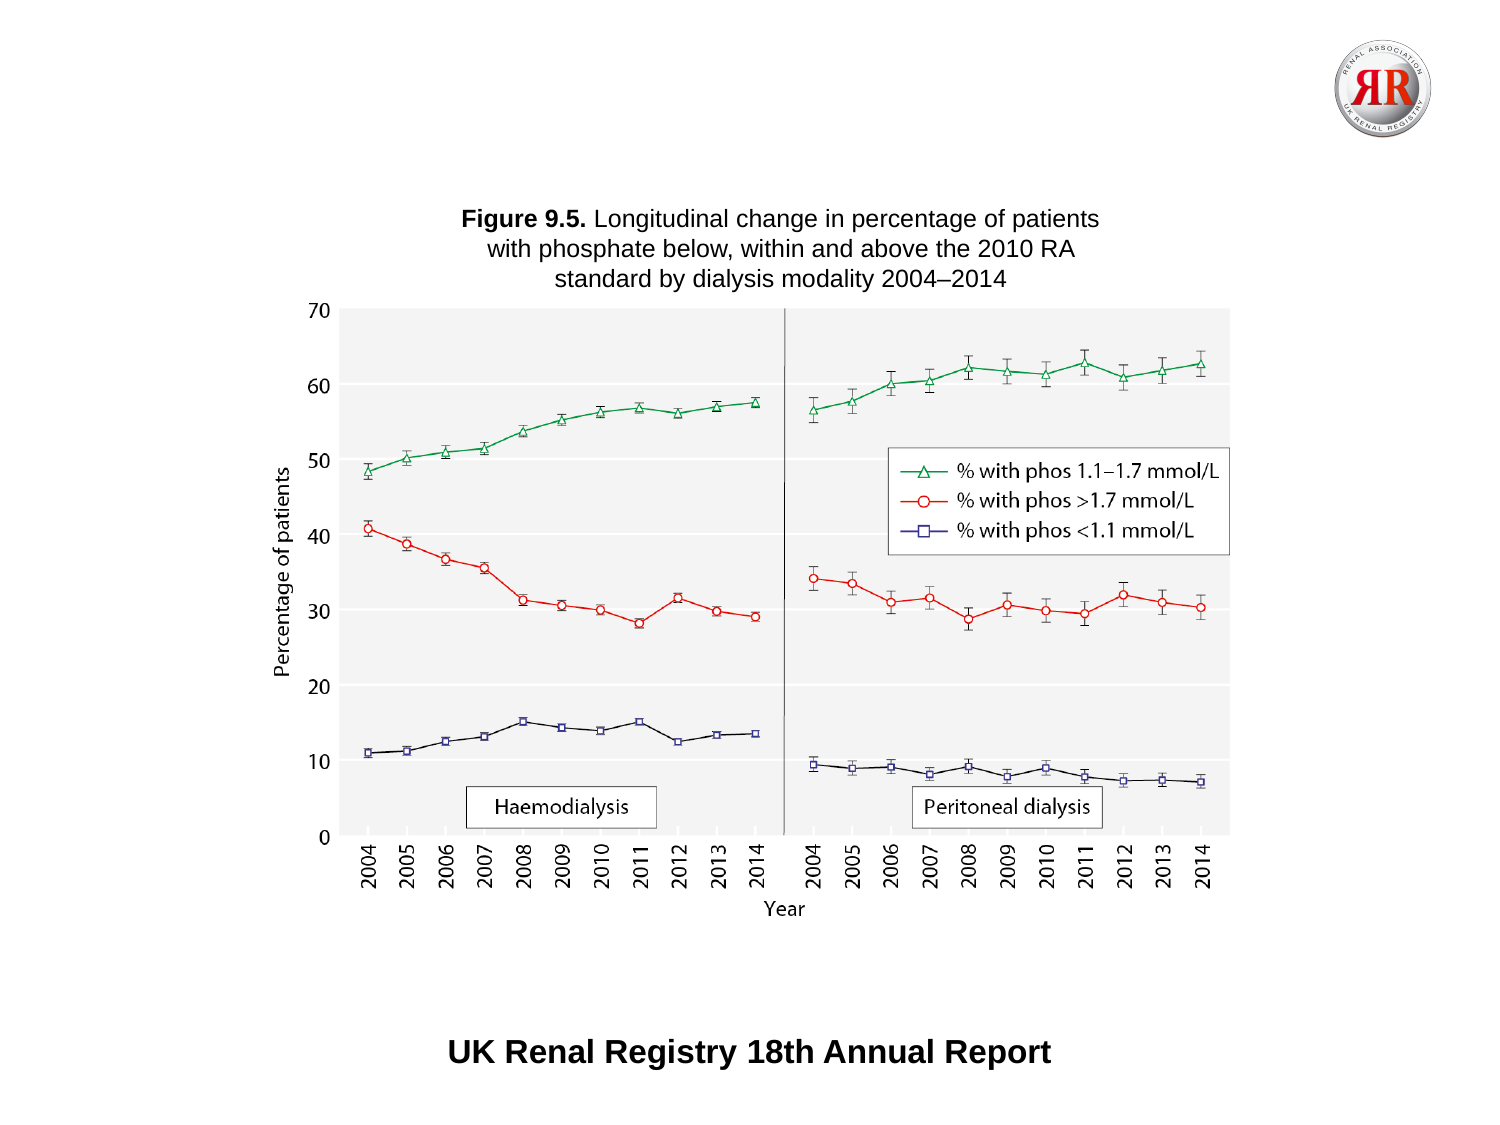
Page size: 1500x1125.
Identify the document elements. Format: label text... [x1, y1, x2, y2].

picture [1328, 30, 1440, 150]
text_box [270, 195, 1230, 922]
text_box UK Renal Registry 18th Annual Report [432, 1023, 1067, 1078]
